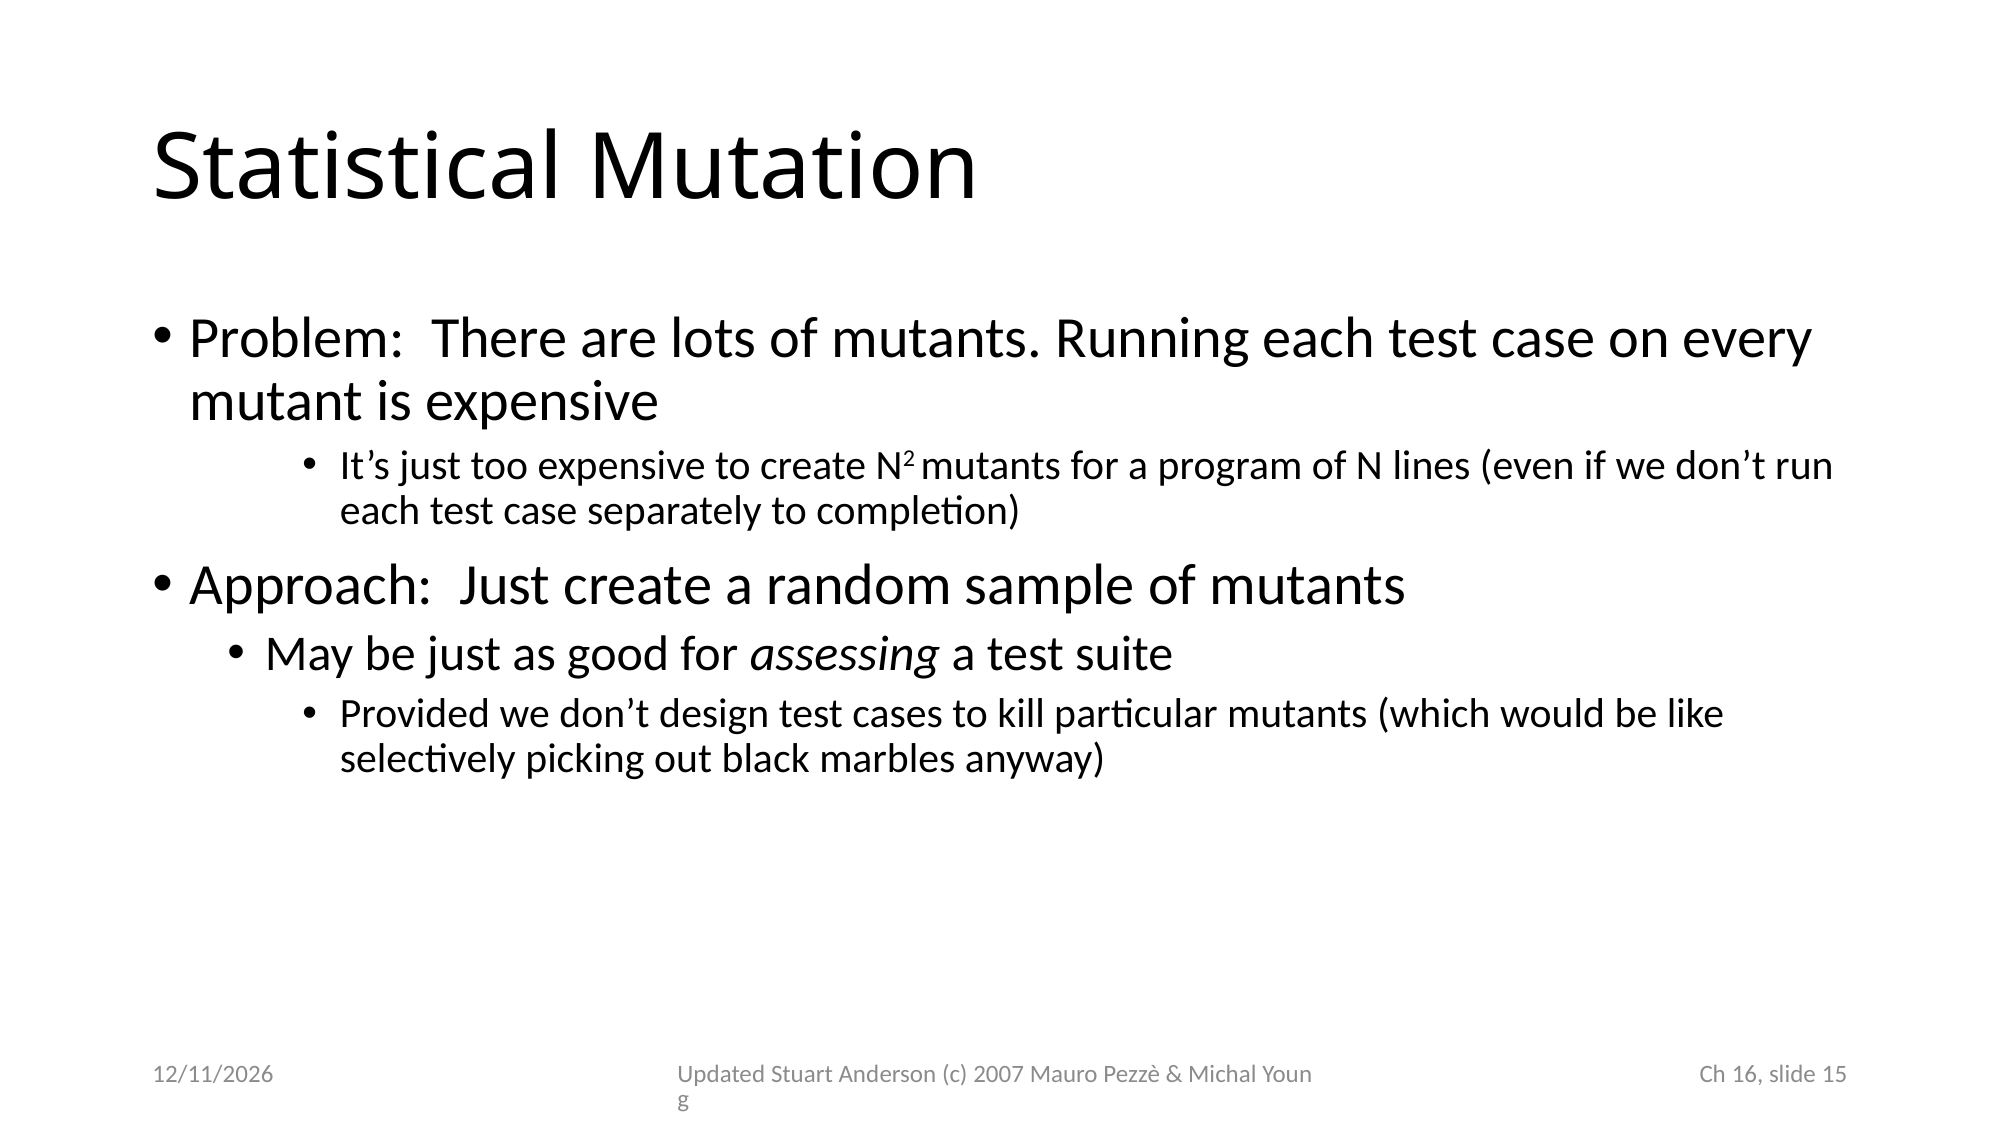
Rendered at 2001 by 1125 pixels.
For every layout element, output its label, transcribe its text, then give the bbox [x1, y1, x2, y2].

title Statistical Mutation [137, 59, 1863, 278]
footer Updated Stuart Anderson (c) 2007 Mauro Pezzè & Michal Young [662, 1042, 1338, 1103]
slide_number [137, 1042, 588, 1103]
list Problem: There are lots of mutants. Running each test case on every mutant is expensive It’s just too expensive to create N2 mutants for a program of N lines (even if we don’t run each test case separately to completion) Approach: Just create a random sample of mutants May be just as good for assessing a test suite Provided we don’t design test cases to kill particular mutants (which would be like selectively picking out black marbles anyway) [137, 299, 1863, 1014]
slide_number Ch 16, slide 15 [1412, 1042, 1863, 1103]
